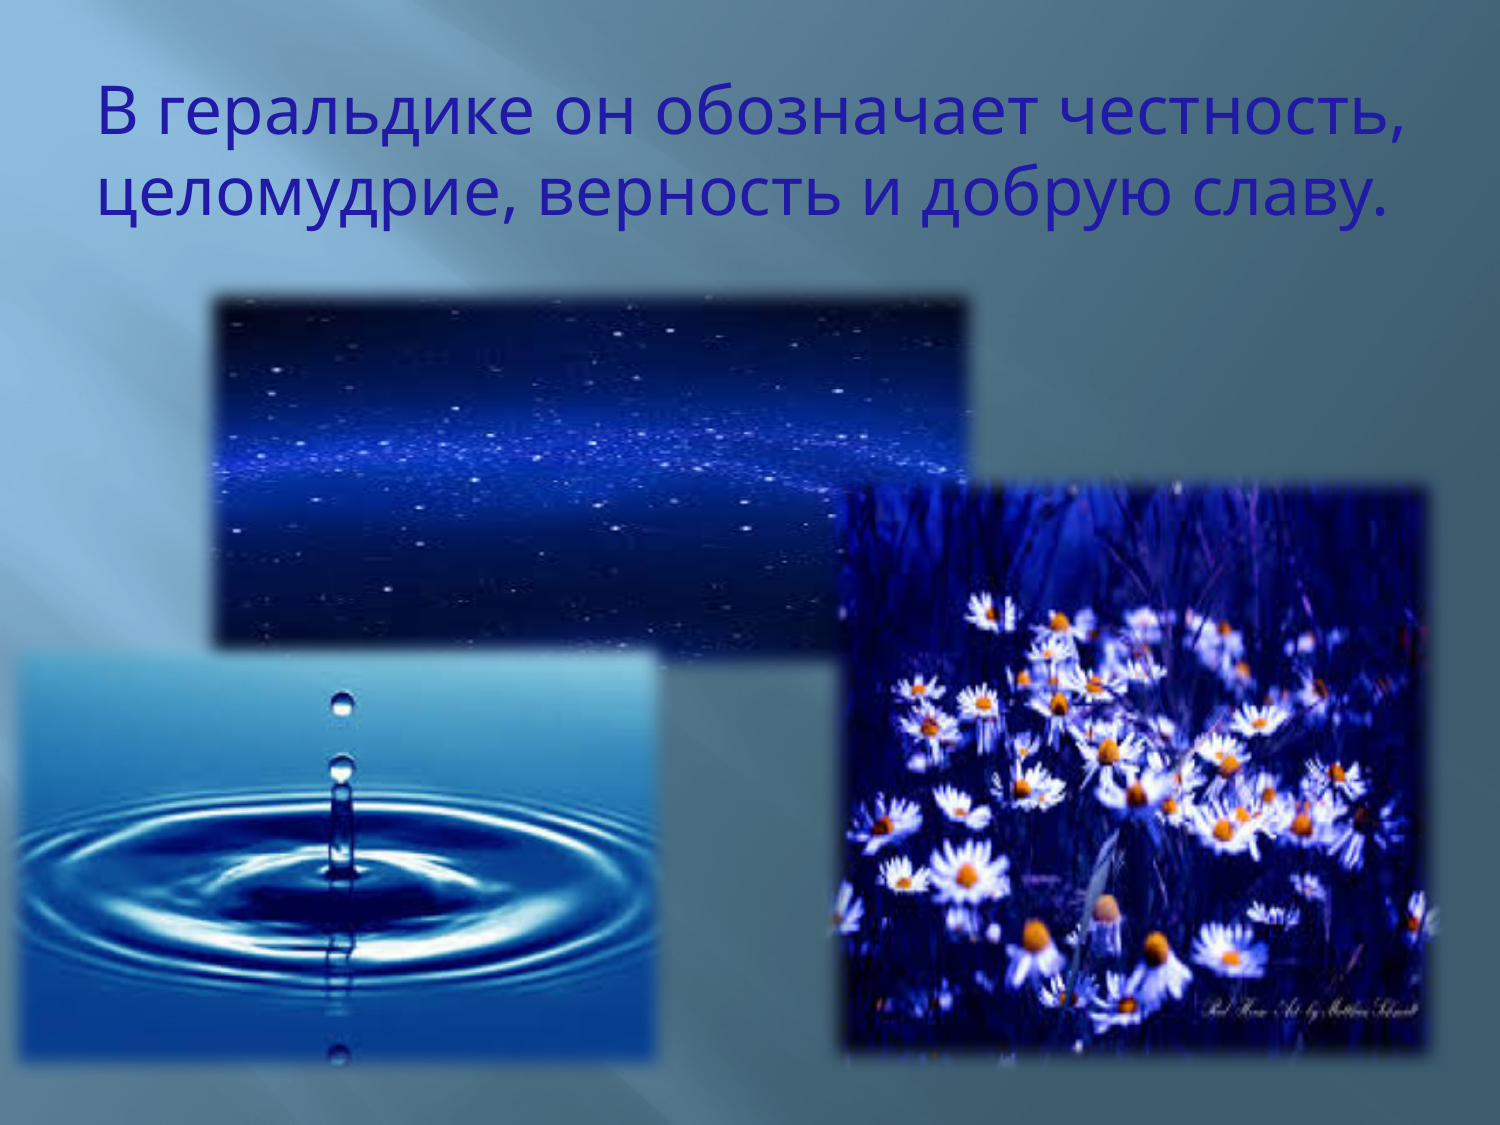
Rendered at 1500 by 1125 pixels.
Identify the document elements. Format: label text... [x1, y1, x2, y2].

title В геральдике он обозначает честность, целомудрие, верность и добрую славу. [76, 54, 1427, 243]
picture [0, 278, 1448, 1080]
